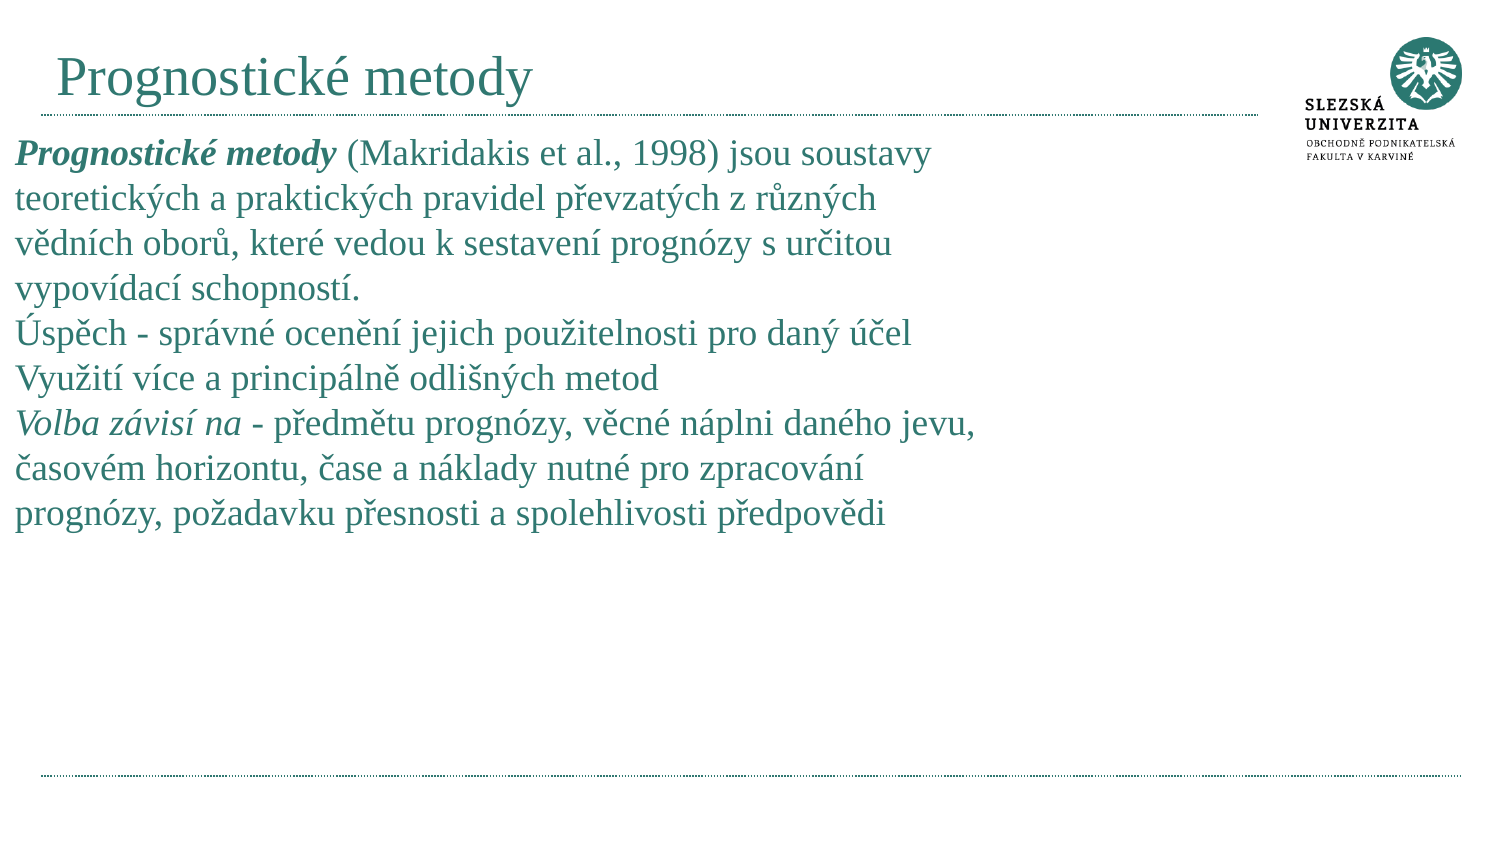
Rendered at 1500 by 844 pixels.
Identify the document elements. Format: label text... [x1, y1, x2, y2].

list Prognostické metody (Makridakis et al., 1998) jsou soustavy teoretických a praktických pravidel převzatých z různých vědních oborů, které vedou k sestavení prognózy s určitou vypovídací schopností. Úspěch - správné ocenění jejich použitelnosti pro daný účel Využití více a principálně odlišných metod Volba závisí na - předmětu prognózy, věcné náplni daného jevu, časovém horizontu, čase a náklady nutné pro zpracování prognózy, požadavku přesnosti a spolehlivosti předpovědi [0, 120, 1013, 732]
title Prognostické metody [41, 32, 786, 116]
picture [1305, 37, 1462, 160]
